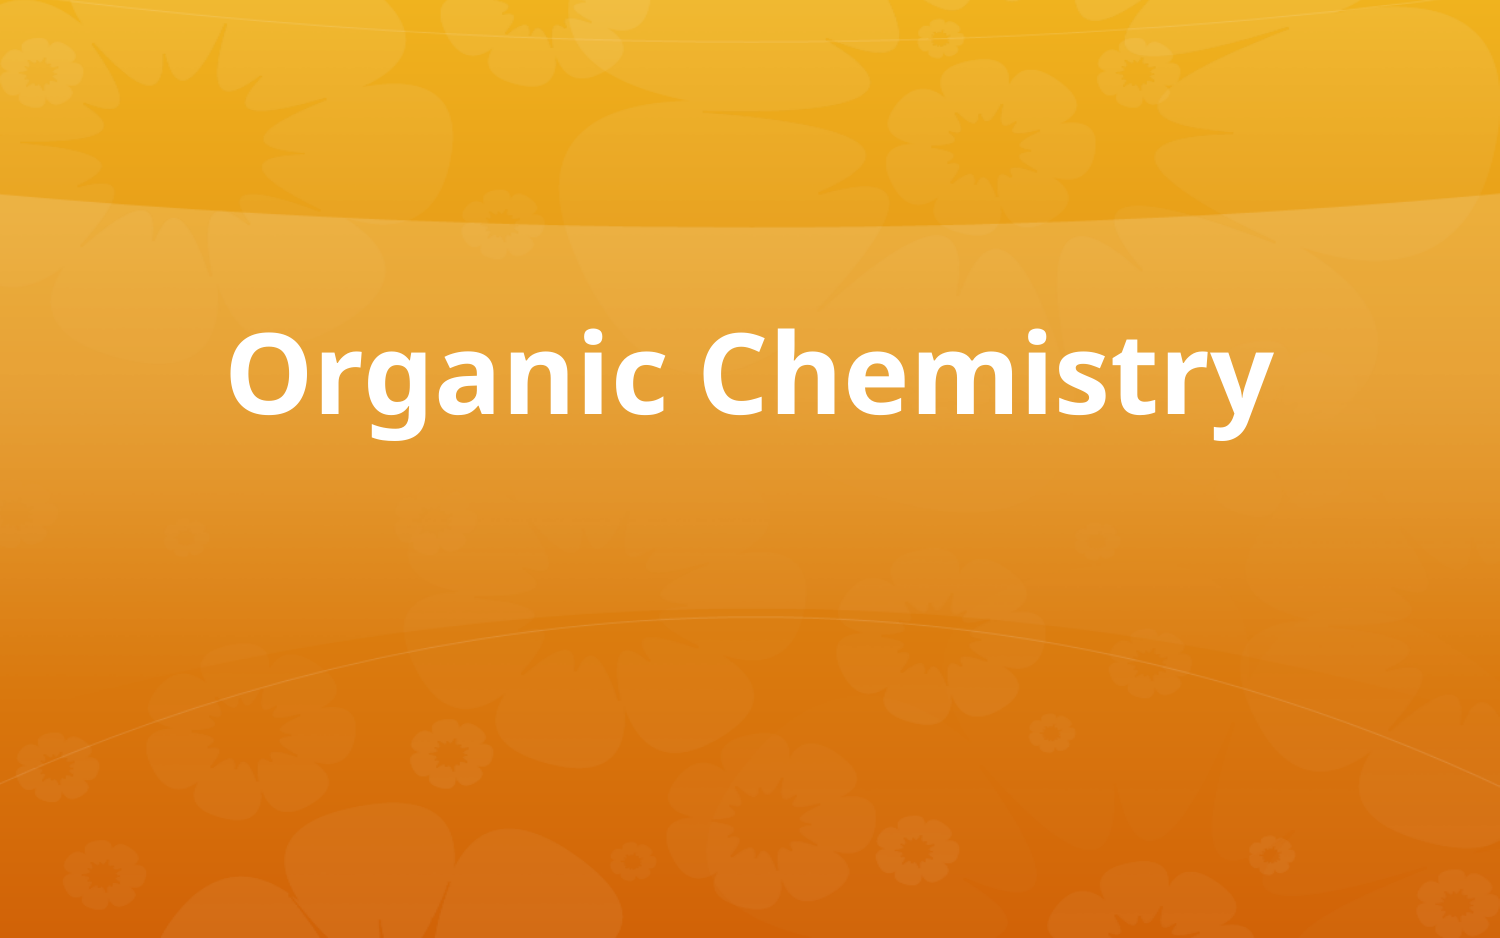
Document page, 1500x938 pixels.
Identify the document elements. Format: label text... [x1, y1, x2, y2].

picture [0, 0, 1500, 938]
title Organic Chemistry [127, 218, 1372, 448]
